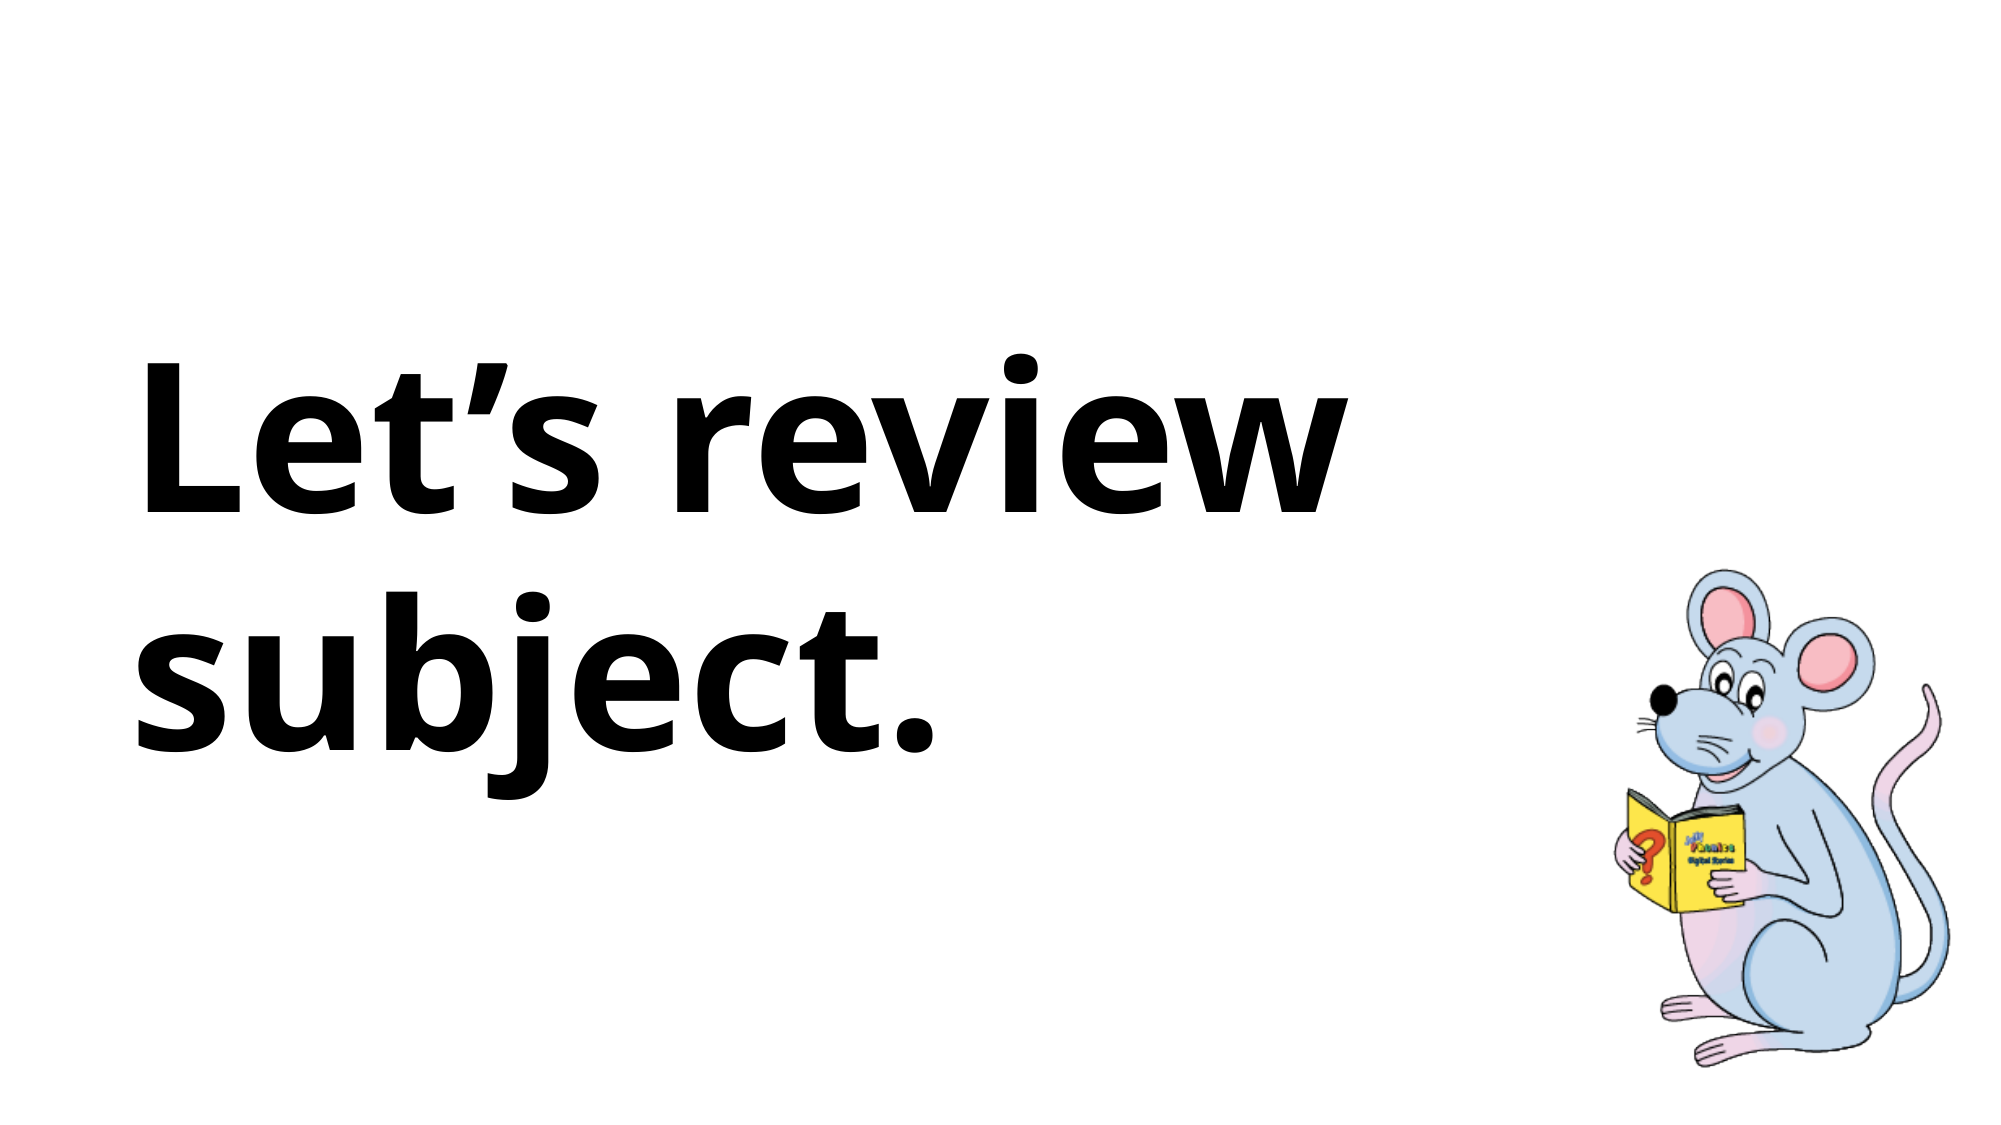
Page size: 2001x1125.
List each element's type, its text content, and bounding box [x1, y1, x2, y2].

text_box Let’s review subject. [115, 325, 1566, 818]
picture [1604, 562, 1952, 1073]
